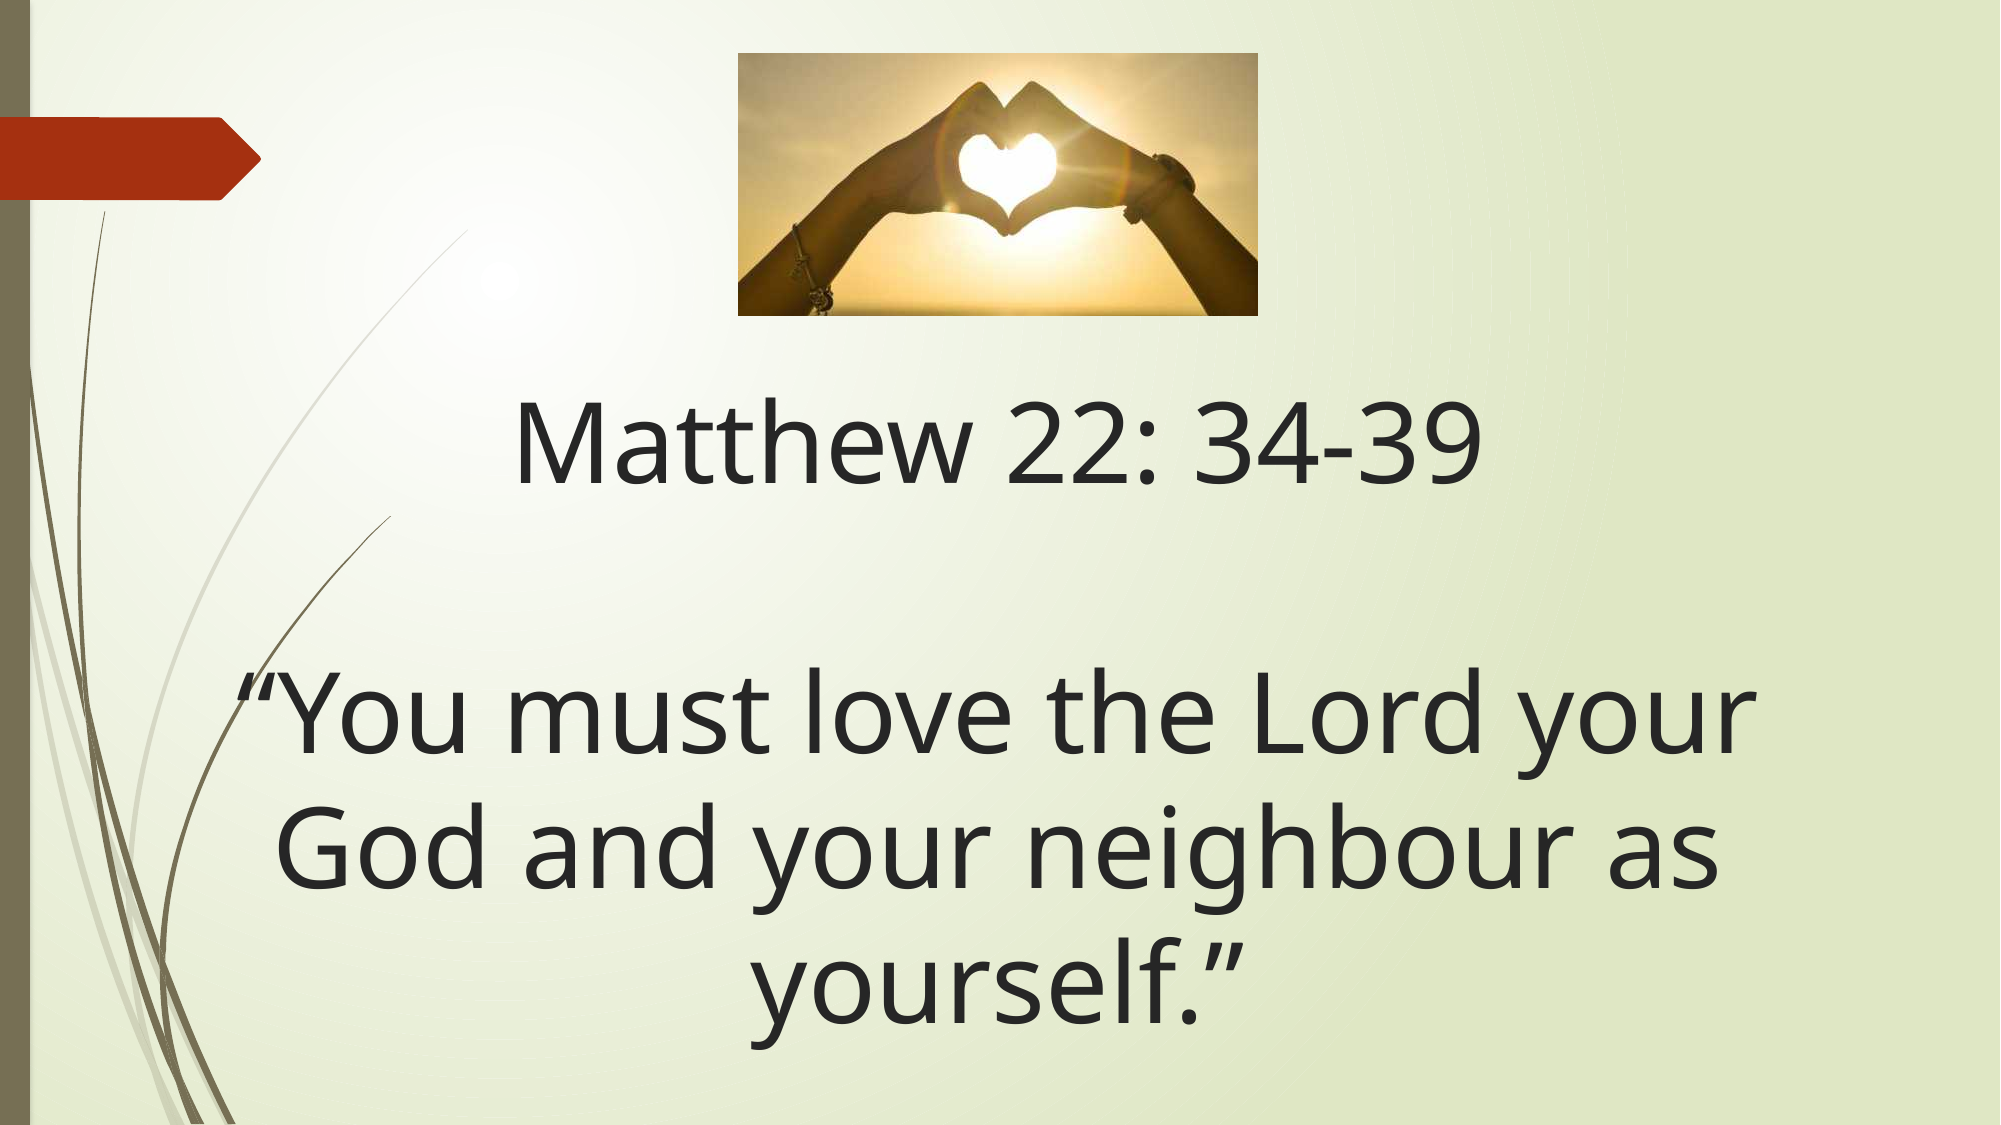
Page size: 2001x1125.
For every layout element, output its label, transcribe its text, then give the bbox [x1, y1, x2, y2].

title Matthew 22: 34-39 “You must love the Lord your God and your neighbour as yourself.” [122, 228, 1874, 375]
picture [738, 53, 1259, 316]
text_box [1227, 674, 1692, 976]
